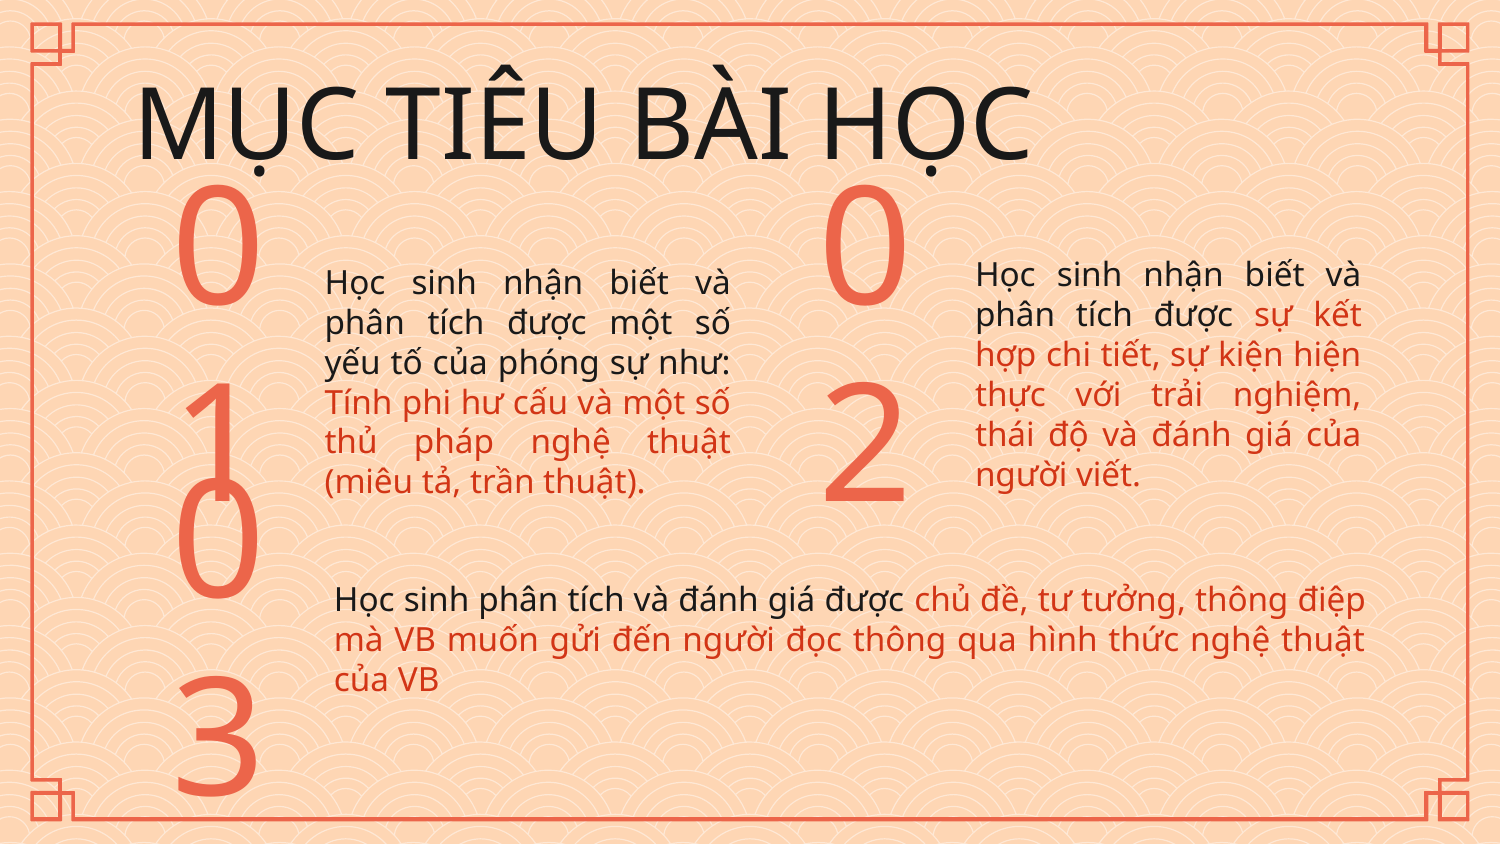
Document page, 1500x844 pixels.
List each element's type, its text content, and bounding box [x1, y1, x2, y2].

subtitle Học sinh nhận biết và phân tích được sự kết hợp chi tiết, sự kiện hiện thực với trải nghiệm, thái độ và đánh giá của người viết. [959, 238, 1377, 319]
title 01 [123, 261, 315, 413]
title 02 [769, 261, 961, 413]
title MỤC TIÊU BÀI HỌC [118, 72, 1382, 167]
subtitle Học sinh nhận biết và phân tích được một số yếu tố của phóng sự như: Tính phi hư cấu và một số thủ pháp nghệ thuật (miêu tả, trần thuật). [309, 246, 747, 326]
title 03 [122, 555, 314, 707]
subtitle Học sinh phân tích và đánh giá được chủ đề, tư tưởng, thông điệp mà VB muốn gửi đến người đọc thông qua hình thức nghệ thuật của VB [318, 562, 1382, 643]
